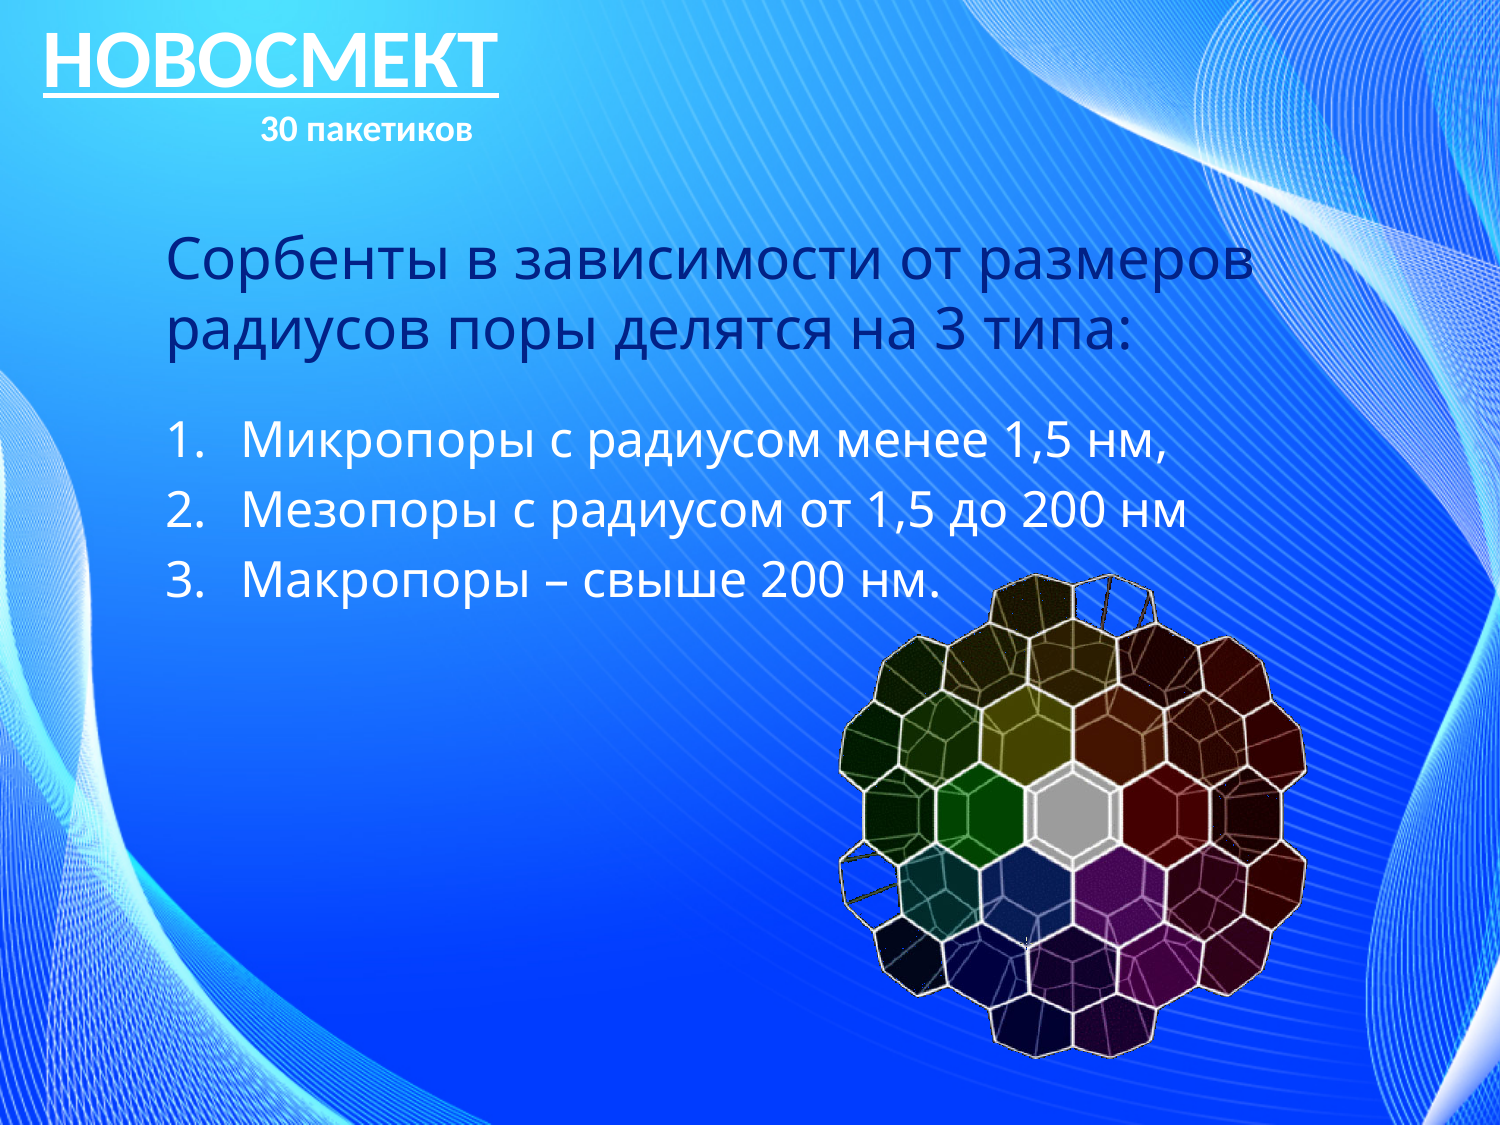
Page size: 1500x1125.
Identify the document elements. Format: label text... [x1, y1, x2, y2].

title Сорбенты в зависимости от размеров радиусов поры делятся на 3 типа: [149, 232, 1351, 351]
picture [0, 0, 1500, 1125]
text_box НОВОСМЕКТ 30 пакетиков [17, 0, 514, 157]
list Микропоры с радиусом менее 1,5 нм, Мезопоры с радиусом от 1,5 до 200 нм Макропоры – свыше 200 нм. [149, 399, 1351, 1088]
